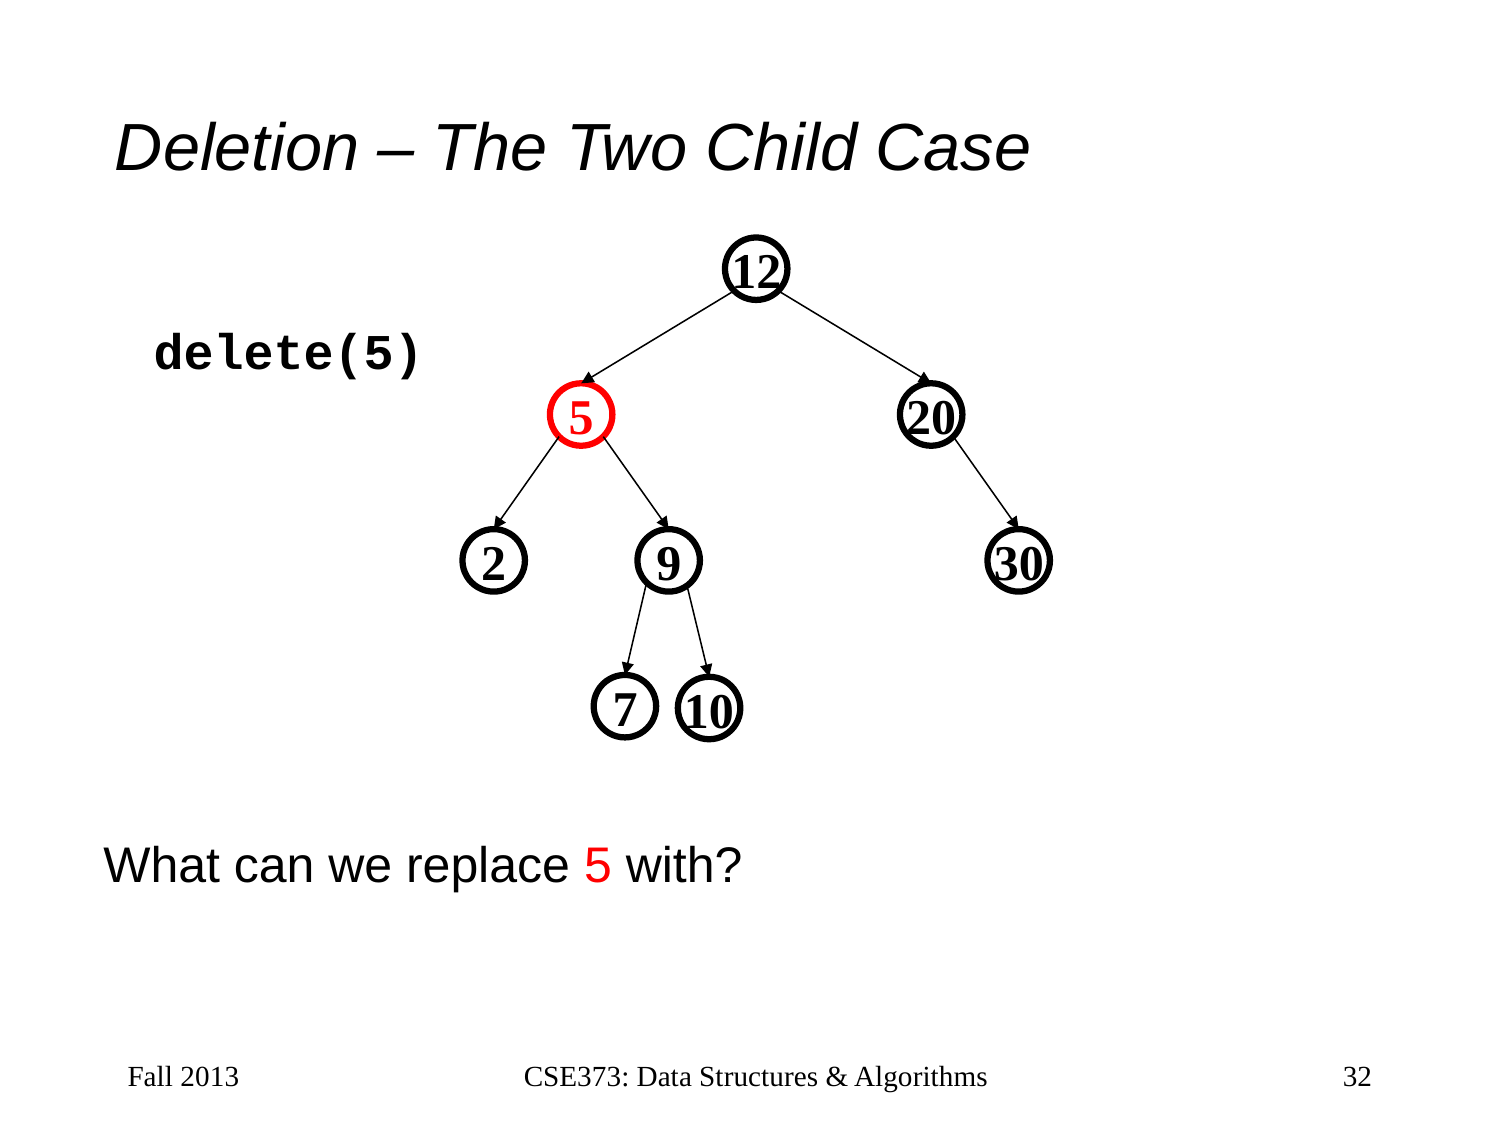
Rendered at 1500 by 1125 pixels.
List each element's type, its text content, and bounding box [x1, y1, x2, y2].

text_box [624, 585, 647, 673]
text_box What can we replace 5 with? [88, 824, 758, 1020]
text_box delete(5) [138, 312, 439, 388]
text_box 12 [724, 237, 788, 300]
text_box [687, 587, 710, 674]
footer CSE373: Data Structures & Algorithms [474, 1049, 1038, 1125]
slide_number Fall 2013 [112, 1049, 426, 1125]
text_box 2 [462, 529, 525, 592]
text_box 7 [593, 675, 657, 738]
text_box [953, 439, 1019, 527]
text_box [493, 439, 560, 527]
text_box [603, 439, 669, 527]
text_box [581, 293, 735, 381]
text_box 9 [637, 529, 700, 592]
text_box 20 [899, 383, 963, 446]
slide_number 32 [1074, 1049, 1388, 1125]
text_box 10 [677, 677, 741, 740]
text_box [778, 293, 932, 381]
text_box 5 [549, 383, 613, 446]
text_box 30 [987, 529, 1050, 592]
title Deletion – The Two Child Case [99, 49, 1376, 238]
